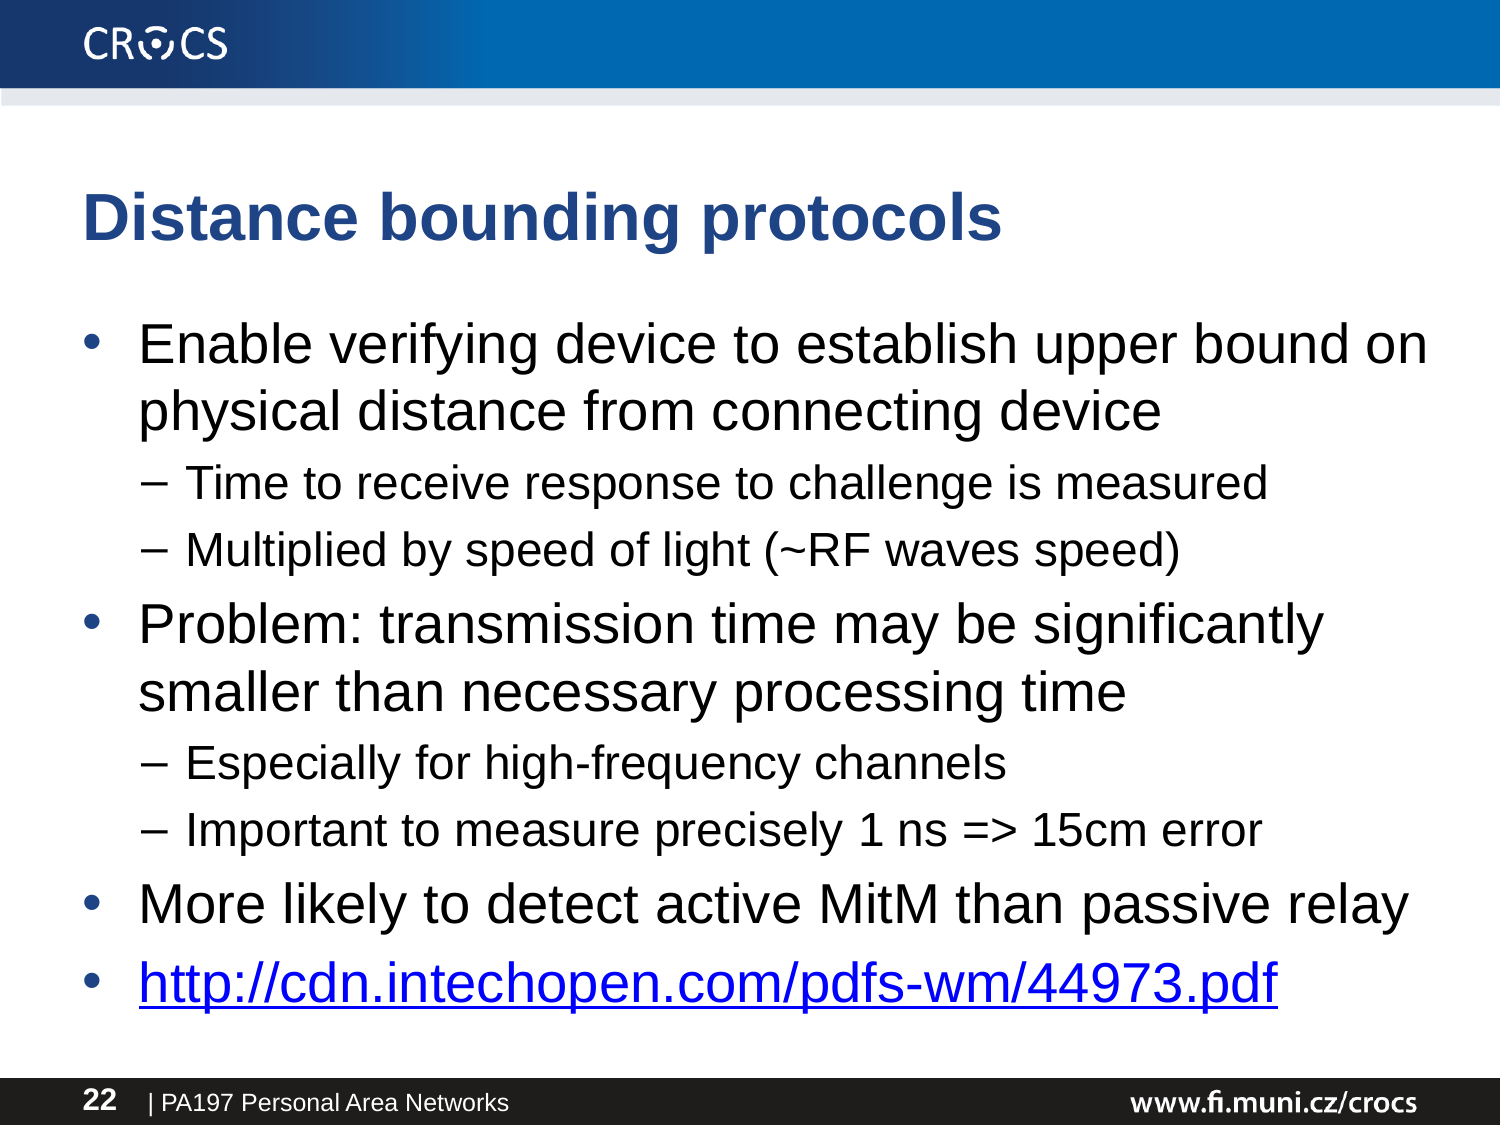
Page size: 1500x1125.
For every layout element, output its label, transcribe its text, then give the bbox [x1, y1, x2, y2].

footer | PA197 Personal Area Networks [147, 1078, 623, 1125]
picture [0, 0, 1500, 1125]
slide_number 22 [82, 1078, 147, 1125]
title Distance bounding protocols [82, 148, 1433, 280]
list Enable verifying device to establish upper bound on physical distance from connecting device Time to receive response to challenge is measured Multiplied by speed of light (~RF waves speed) Problem: transmission time may be significantly smaller than necessary processing time Especially for high-frequency channels Important to measure precisely 1 ns => 15cm error More likely to detect active MitM than passive relay http://cdn.intechopen.com/pdfs-wm/44973.pdf [82, 306, 1433, 988]
